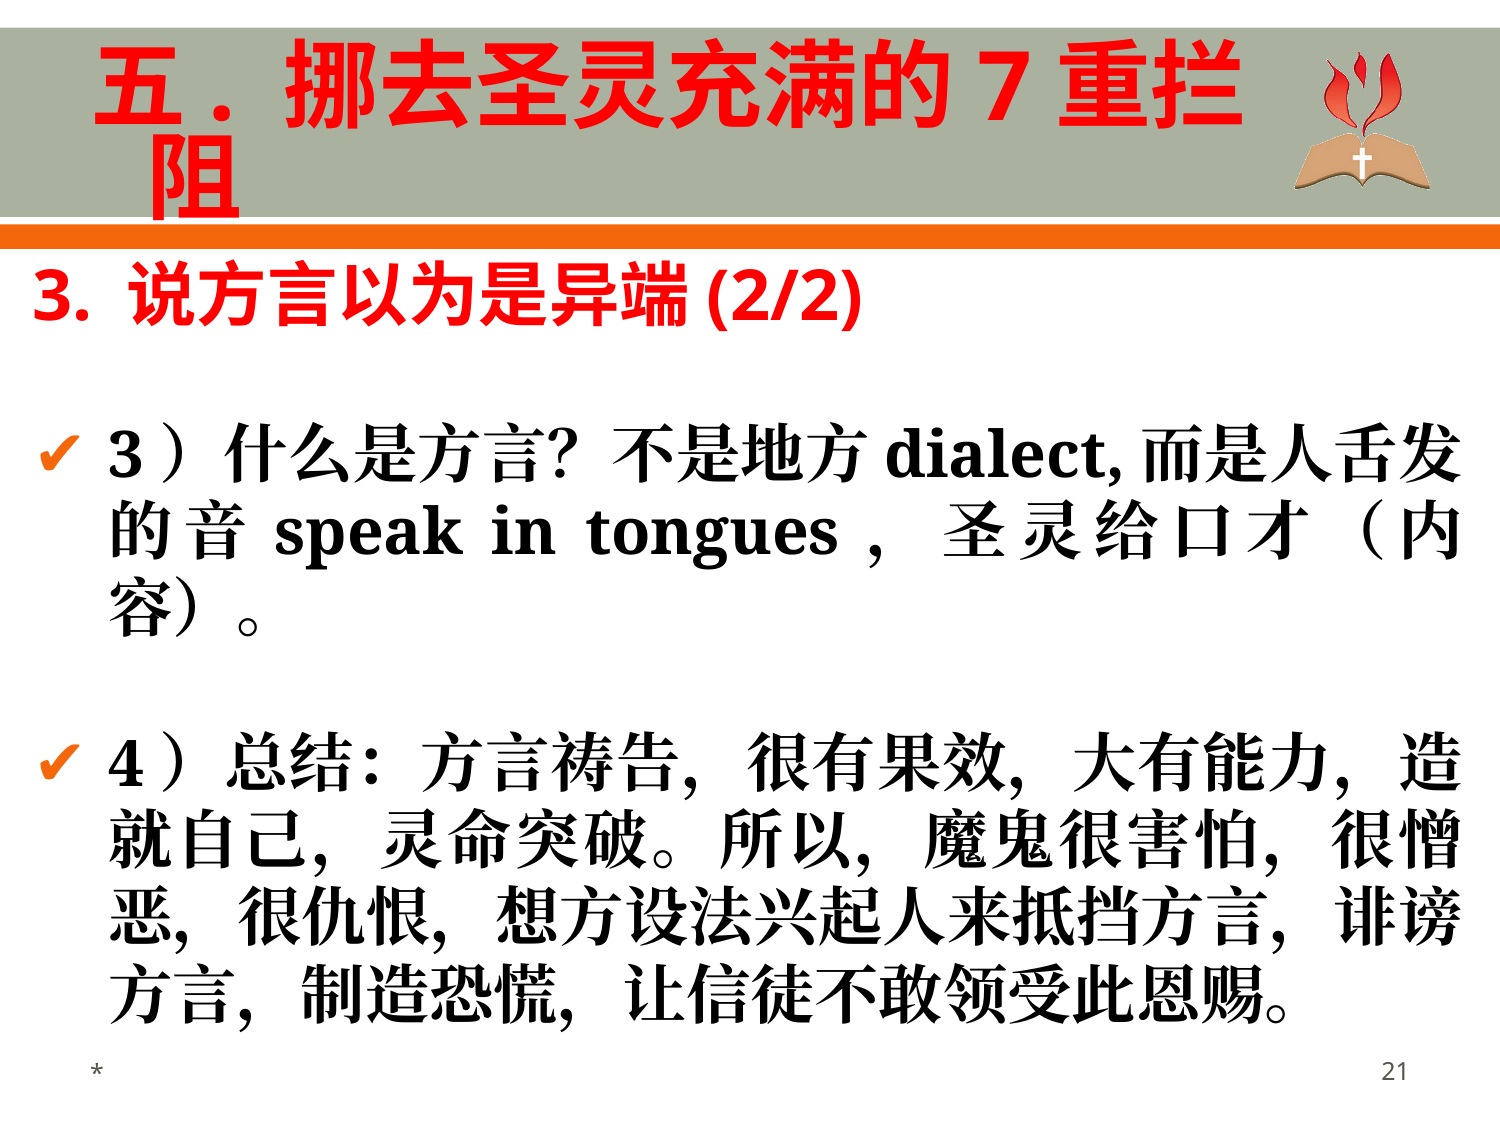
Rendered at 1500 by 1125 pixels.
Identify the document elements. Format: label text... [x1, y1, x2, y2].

list 3. 说方言以为是异端(2/2) 3）什么是方言？不是地方dialect,而是人舌发的音speak in tongues，圣灵给口才（内容）。 4）总结：方言祷告，很有果效，大有能力，造就自己，灵命突破。所以，魔鬼很害怕，很憎恶，很仇恨，想方设法兴起人来抵挡方言，诽谤方言，制造恐慌，让信徒不敢领受此恩赐。 [17, 252, 1478, 1103]
picture [1289, 46, 1434, 192]
title 五. 挪去圣灵充满的7重拦阻 [75, 48, 1278, 230]
text_box ‹#› [1074, 1042, 1425, 1103]
text_box * [75, 1042, 425, 1103]
